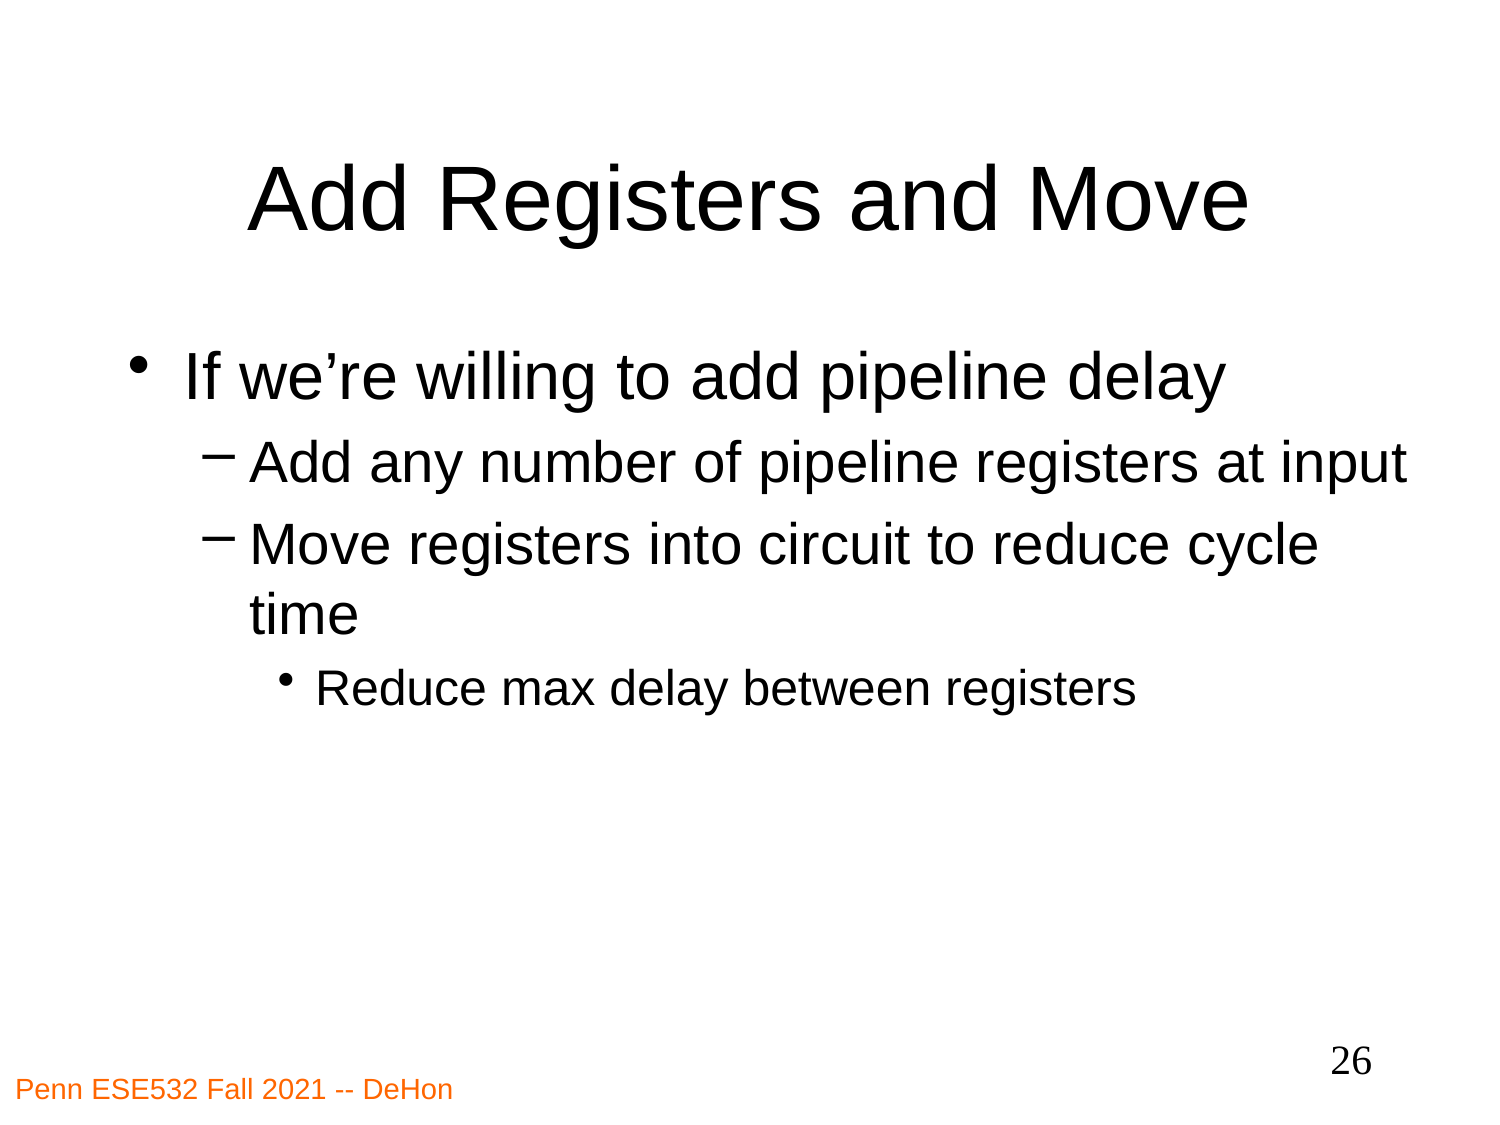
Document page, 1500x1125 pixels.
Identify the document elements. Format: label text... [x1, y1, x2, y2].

list If we’re willing to add pipeline delay Add any number of pipeline registers at input Move registers into circuit to reduce cycle time Reduce max delay between registers [112, 324, 1451, 1001]
title Add Registers and Move [112, 99, 1388, 288]
slide_number 26 [1074, 1024, 1388, 1101]
slide_number Penn ESE532 Fall 2021 -- DeHon [0, 1062, 688, 1125]
